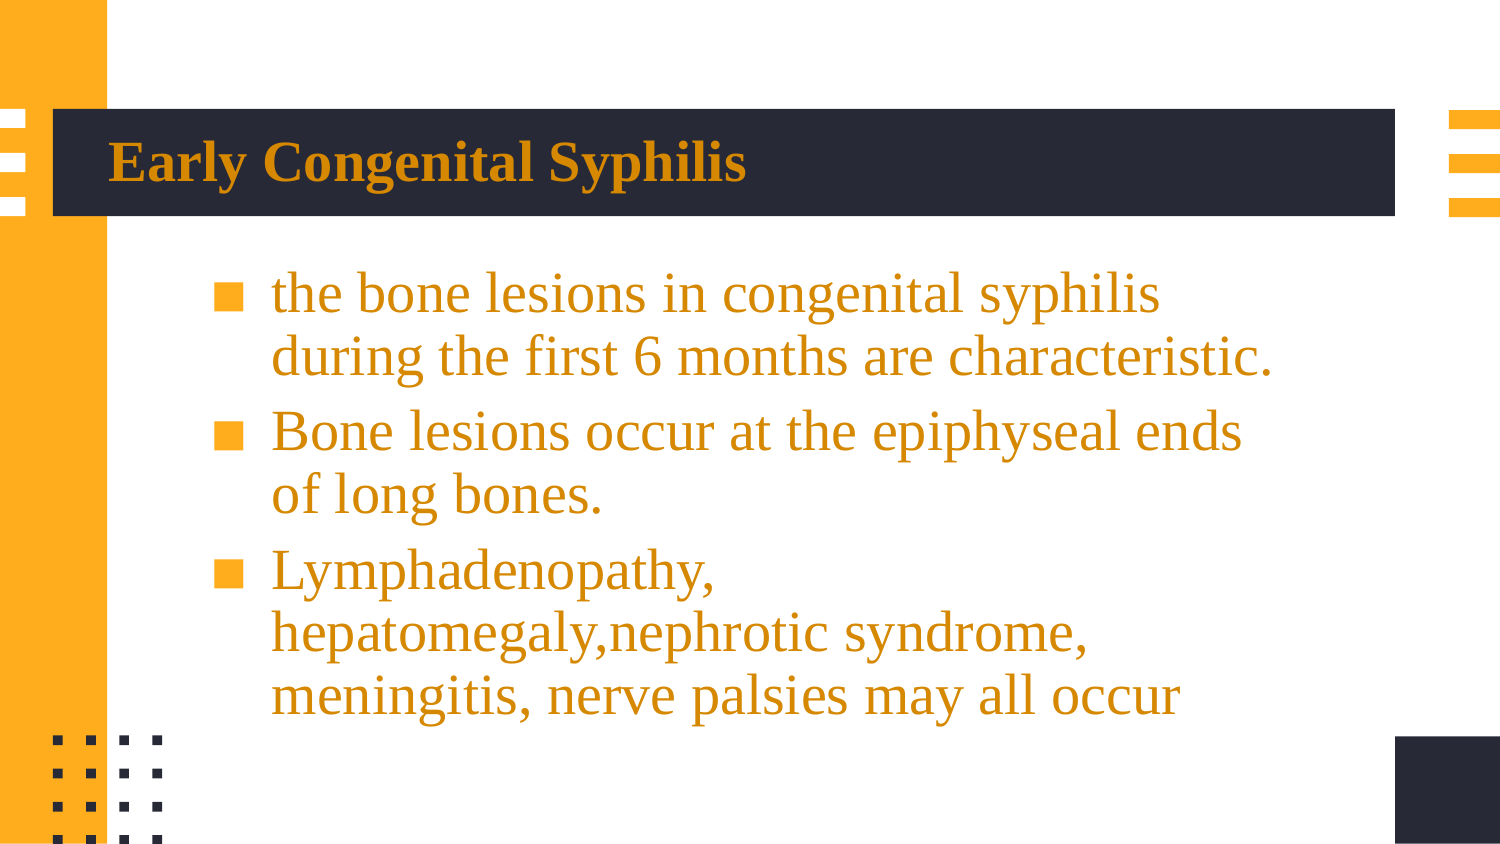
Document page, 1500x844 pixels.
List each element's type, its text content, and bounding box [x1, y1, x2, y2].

list the bone lesions in congenital syphilis during the first 6 months are characteristic. Bone lesions occur at the epiphyseal ends of long bones. Lymphadenopathy, hepatomegaly,nephrotic syndrome, meningitis, nerve palsies may all occur [196, 262, 1288, 736]
title Early Congenital Syphilis [108, 108, 1396, 217]
